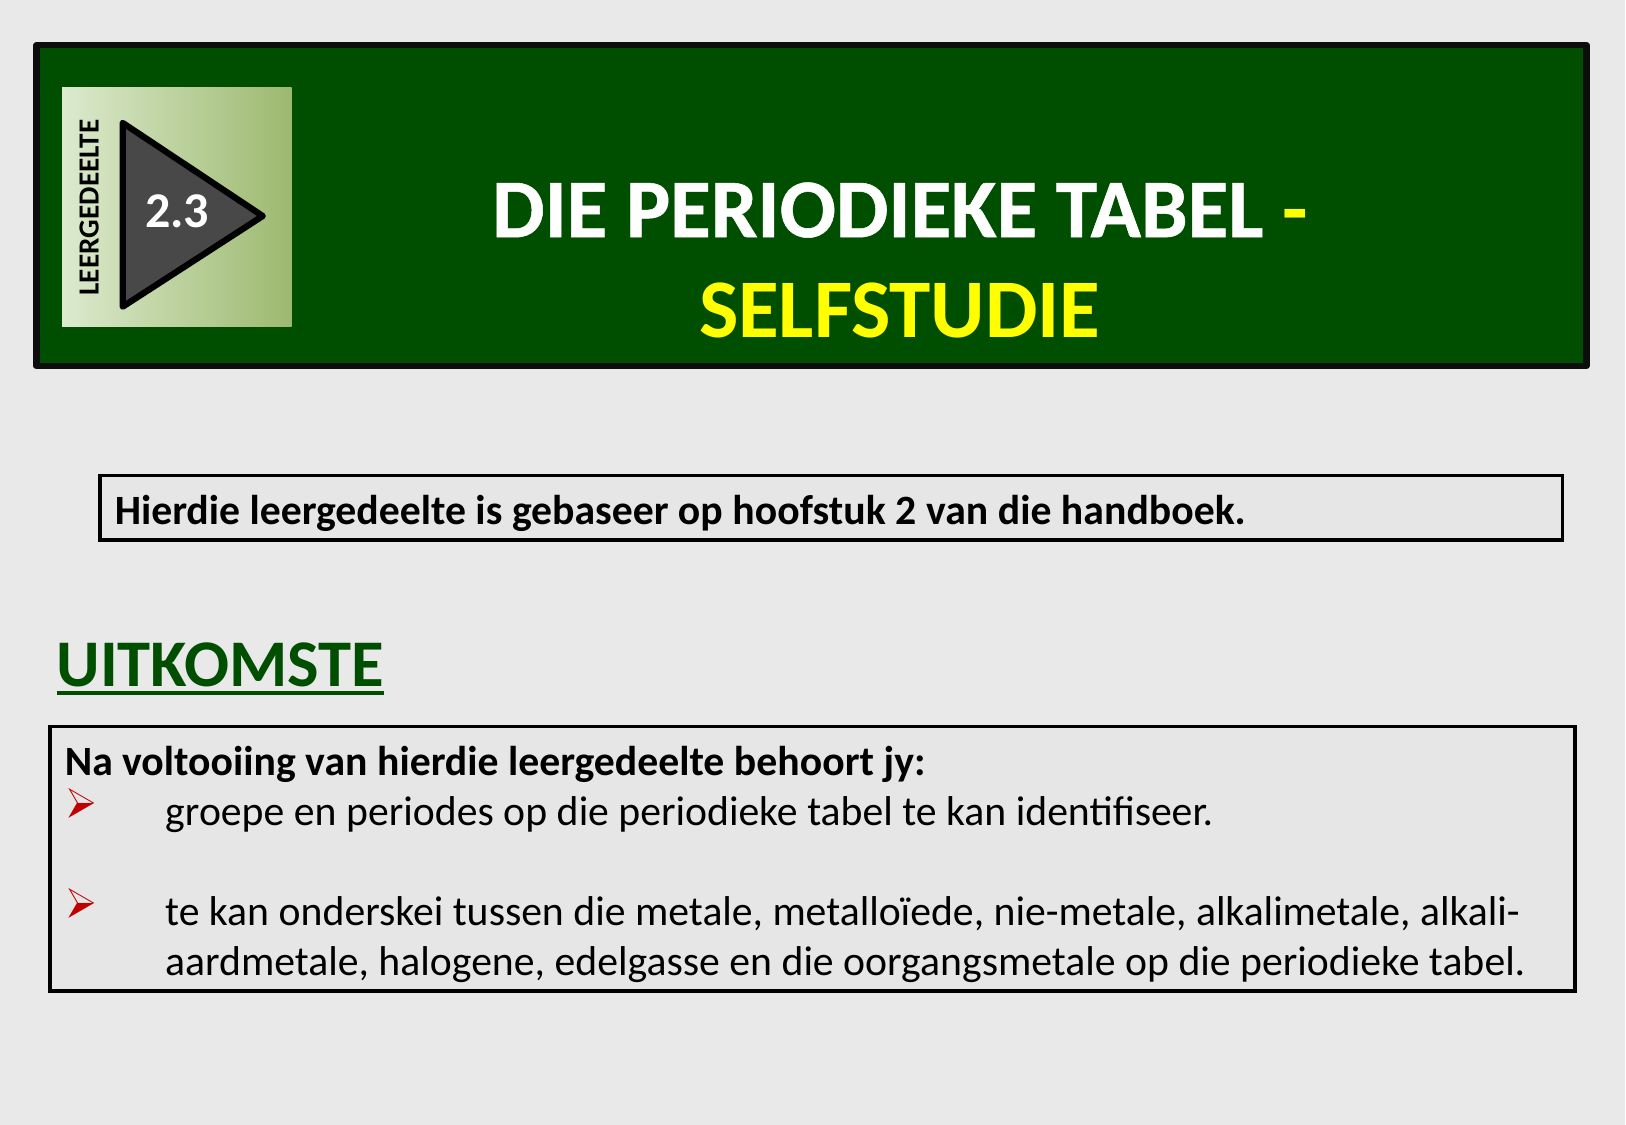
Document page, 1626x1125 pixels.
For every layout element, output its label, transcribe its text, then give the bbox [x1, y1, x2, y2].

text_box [36, 44, 1587, 367]
text_box UITKOMSTE [41, 612, 476, 708]
text_box [0, 0, 1625, 75]
text_box Na voltooiing van hierdie leergedeelte behoort jy: groepe en periodes op die periodieke tabel te kan identifiseer. te kan onderskei tussen die metale, metalloïede, nie-metale, alkalimetale, alkali- aardmetale, halogene, edelgasse en die oorgangsmetale op die periodieke tabel. [50, 726, 1575, 992]
text_box Hierdie leergedeelte is gebaseer op hoofstuk 2 van die handboek. [99, 475, 1563, 540]
